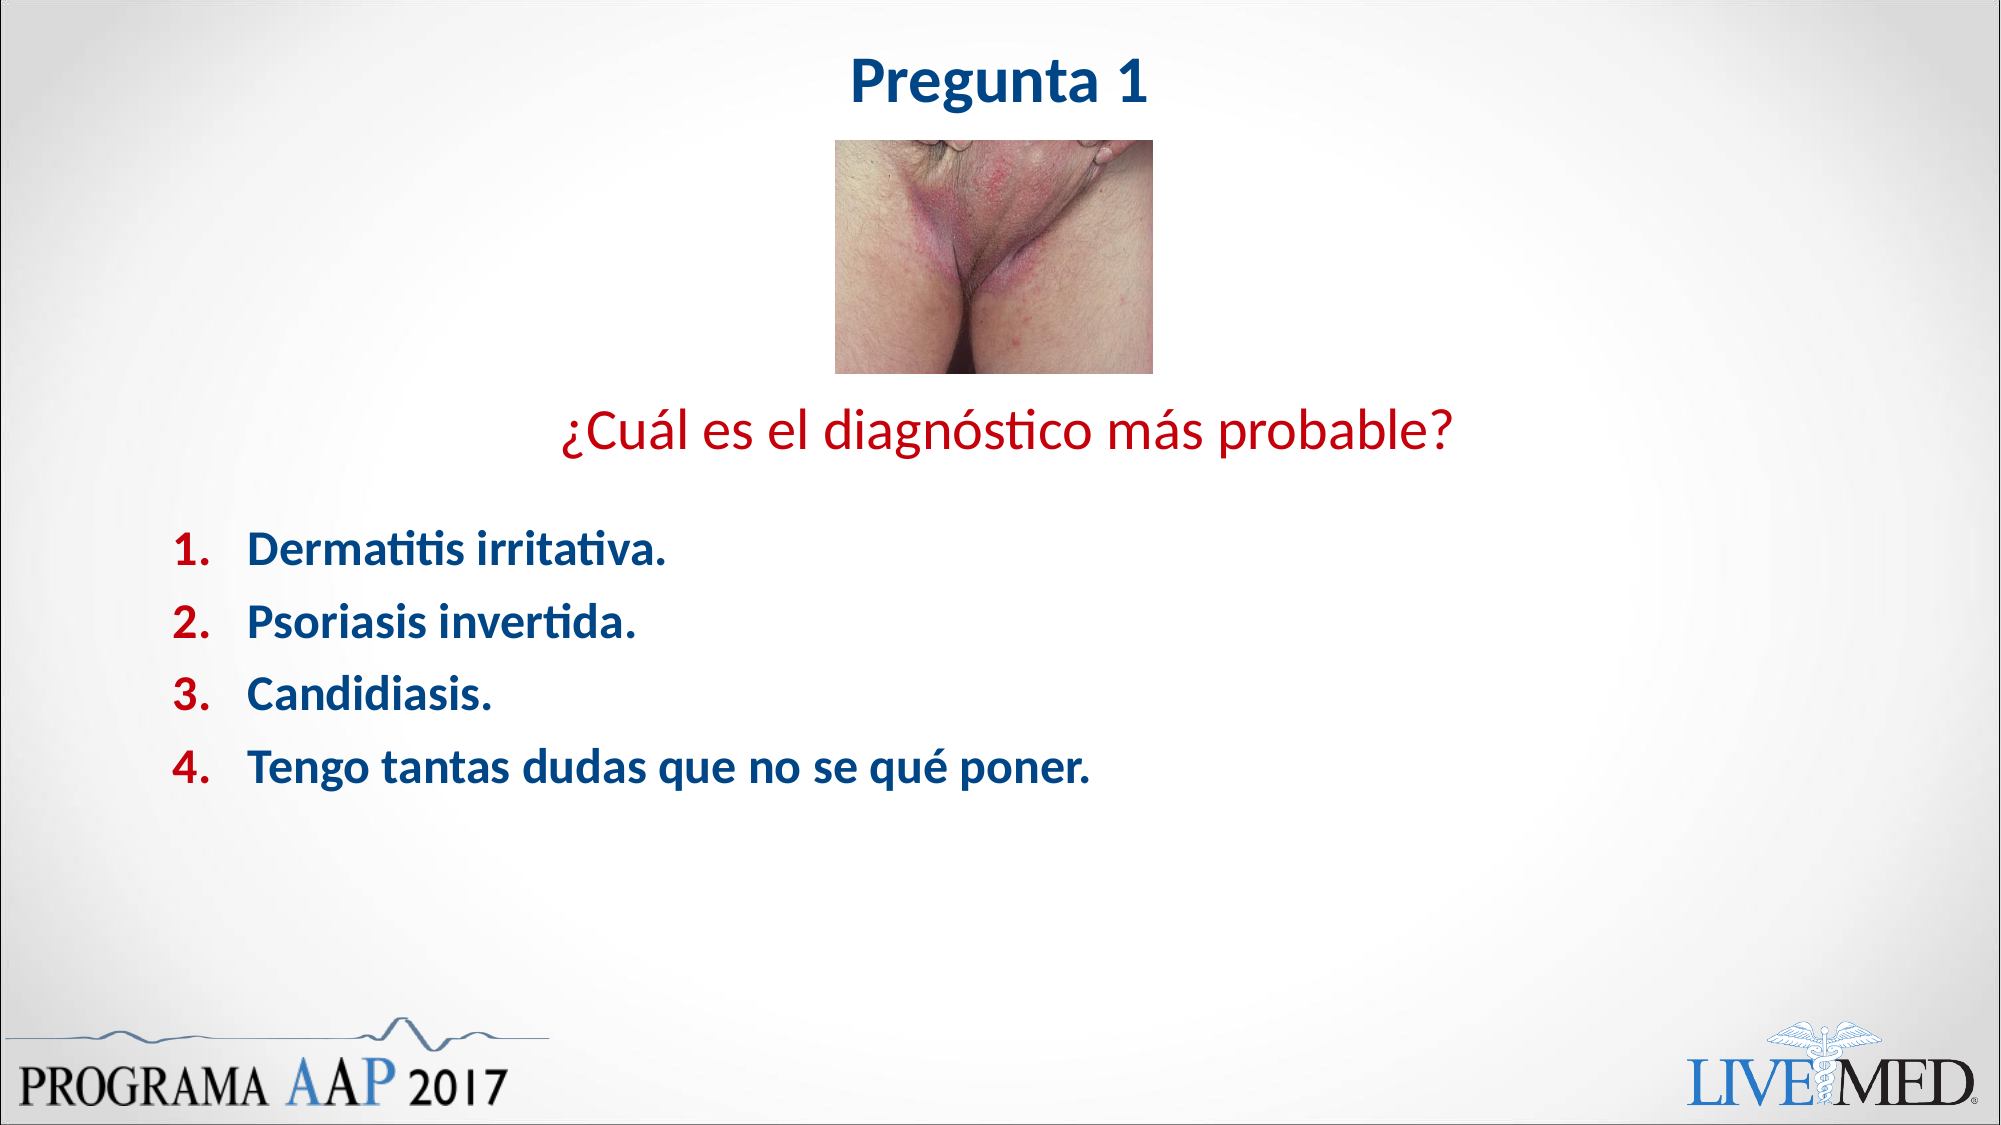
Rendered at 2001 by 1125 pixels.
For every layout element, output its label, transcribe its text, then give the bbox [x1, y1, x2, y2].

list Dermatitis irritativa. Psoriasis invertida. Candidiasis. Tengo tantas dudas que no se qué poner. [157, 508, 1858, 1055]
title Pregunta 1 [99, 26, 1900, 126]
picture [0, 0, 2001, 1125]
list ¿Cuál es el diagnóstico más probable? [157, 298, 1858, 469]
